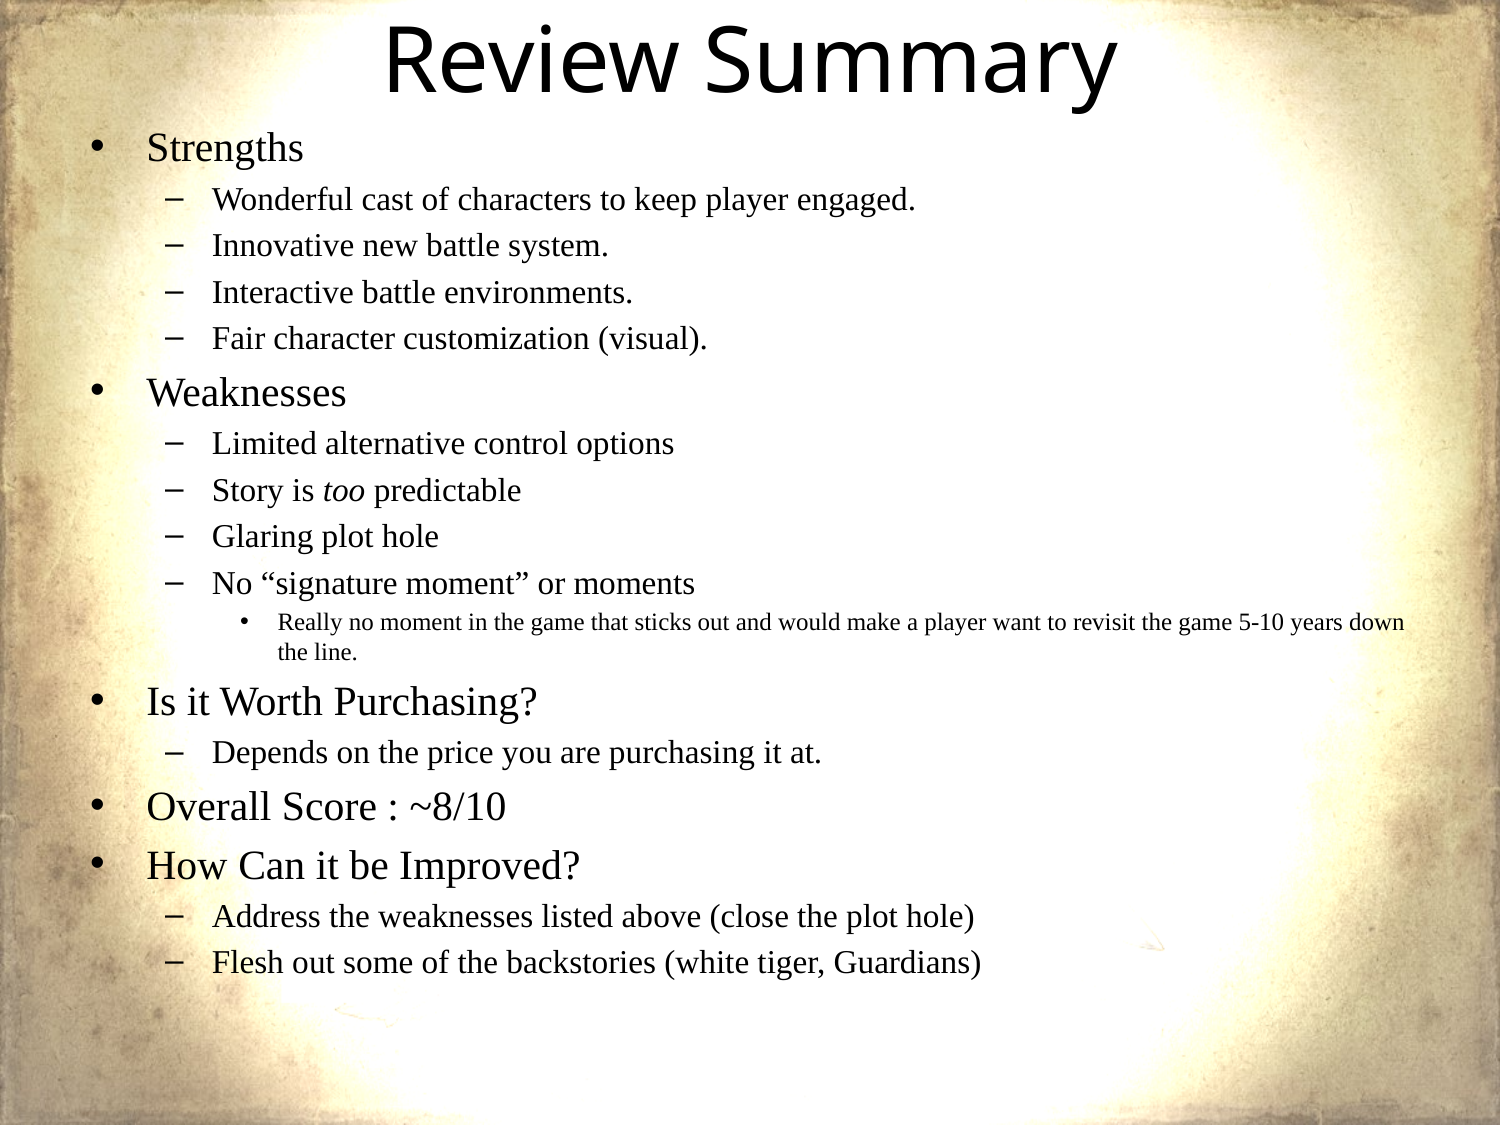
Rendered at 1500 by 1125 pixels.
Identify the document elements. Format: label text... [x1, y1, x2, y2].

list Strengths Wonderful cast of characters to keep player engaged. Innovative new battle system. Interactive battle environments. Fair character customization (visual). Weaknesses Limited alternative control options Story is too predictable Glaring plot hole No “signature moment” or moments Really no moment in the game that sticks out and would make a player want to revisit the game 5-10 years down the line. Is it Worth Purchasing? Depends on the price you are purchasing it at. Overall Score : ~8/10 How Can it be Improved? Address the weaknesses listed above (close the plot hole) Flesh out some of the backstories (white tiger, Guardians) [75, 112, 1425, 1077]
title Review Summary [75, 0, 1425, 112]
picture [0, 0, 1500, 1125]
